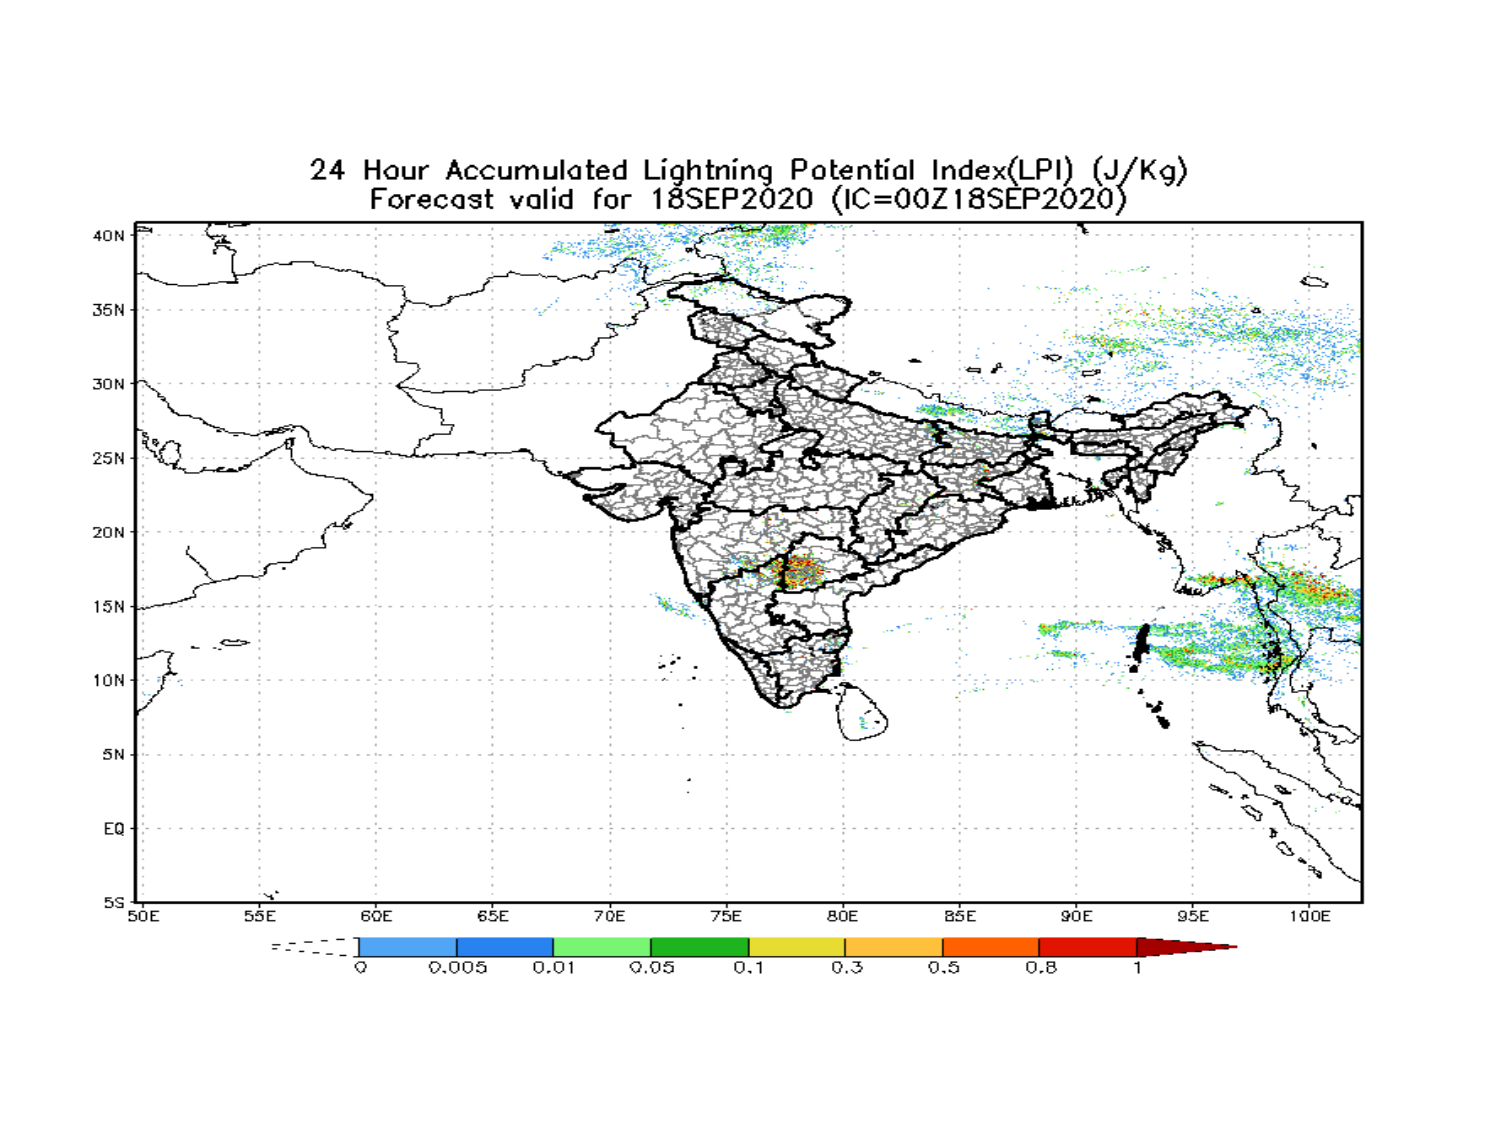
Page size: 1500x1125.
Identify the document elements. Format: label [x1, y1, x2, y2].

picture [74, 149, 1426, 976]
